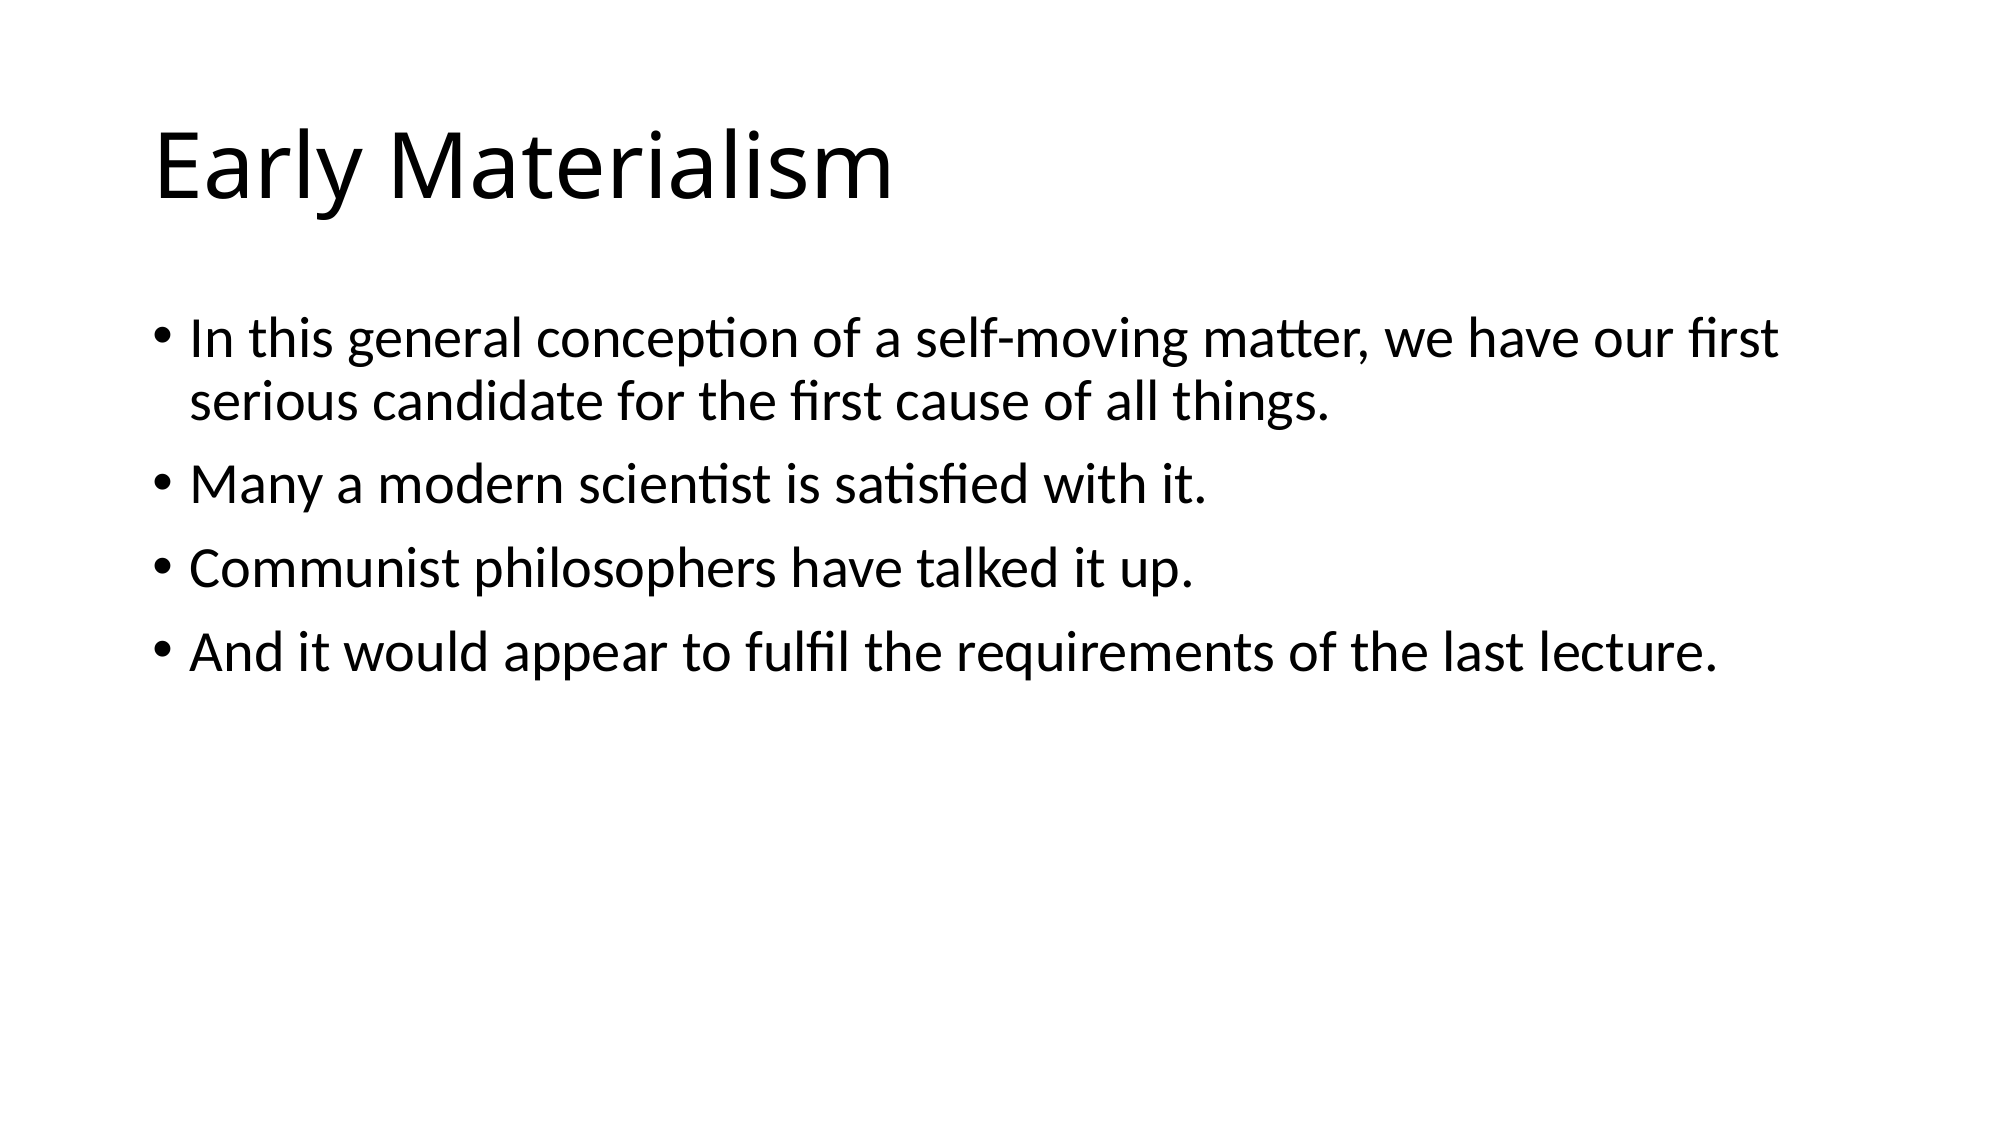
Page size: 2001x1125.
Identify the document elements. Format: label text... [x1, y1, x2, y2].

title Early Materialism [137, 59, 1863, 278]
list In this general conception of a self-moving matter, we have our first serious candidate for the first cause of all things. Many a modern scientist is satisfied with it. Communist philosophers have talked it up. And it would appear to fulfil the requirements of the last lecture. [137, 299, 1863, 1014]
